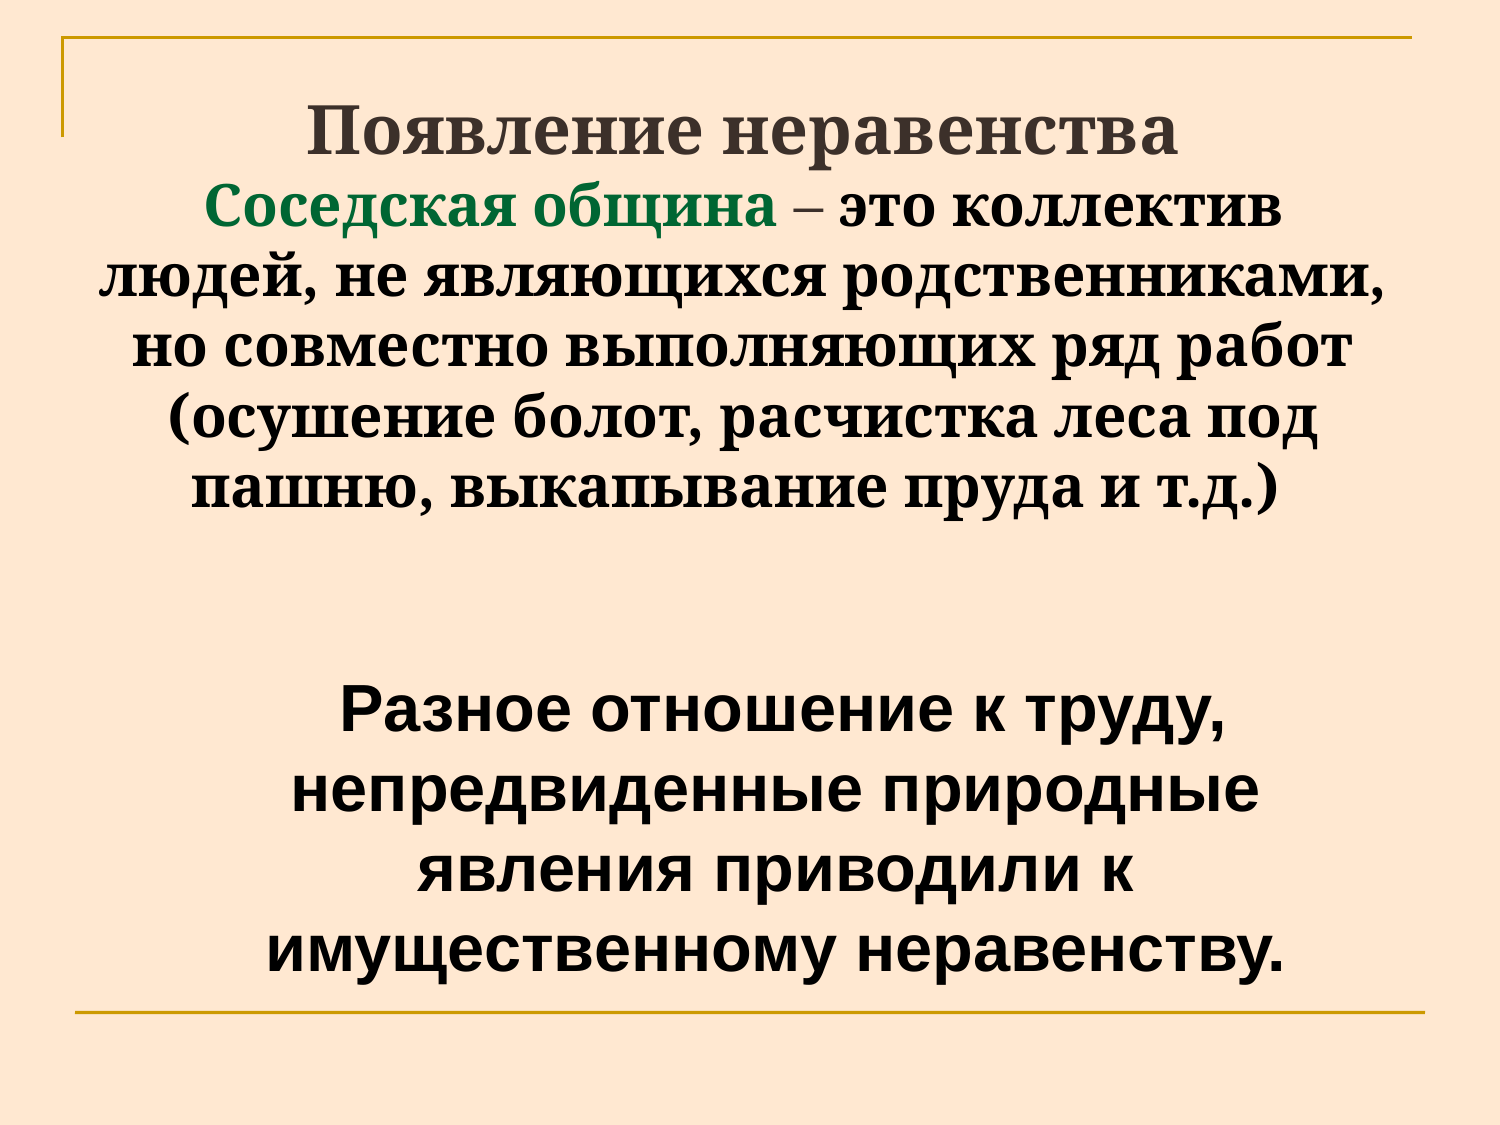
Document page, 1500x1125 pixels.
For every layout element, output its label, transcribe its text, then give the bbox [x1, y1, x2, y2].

title Появление неравенства Соседская община – это коллектив людей, не являющихся родственниками, но совместно выполняющих ряд работ (осушение болот, расчистка леса под пашню, выкапывание пруда и т.д.) [74, 53, 1413, 622]
list Разное отношение к труду, непредвиденные природные явления приводили к имущественному неравенству. [147, 656, 1353, 1083]
